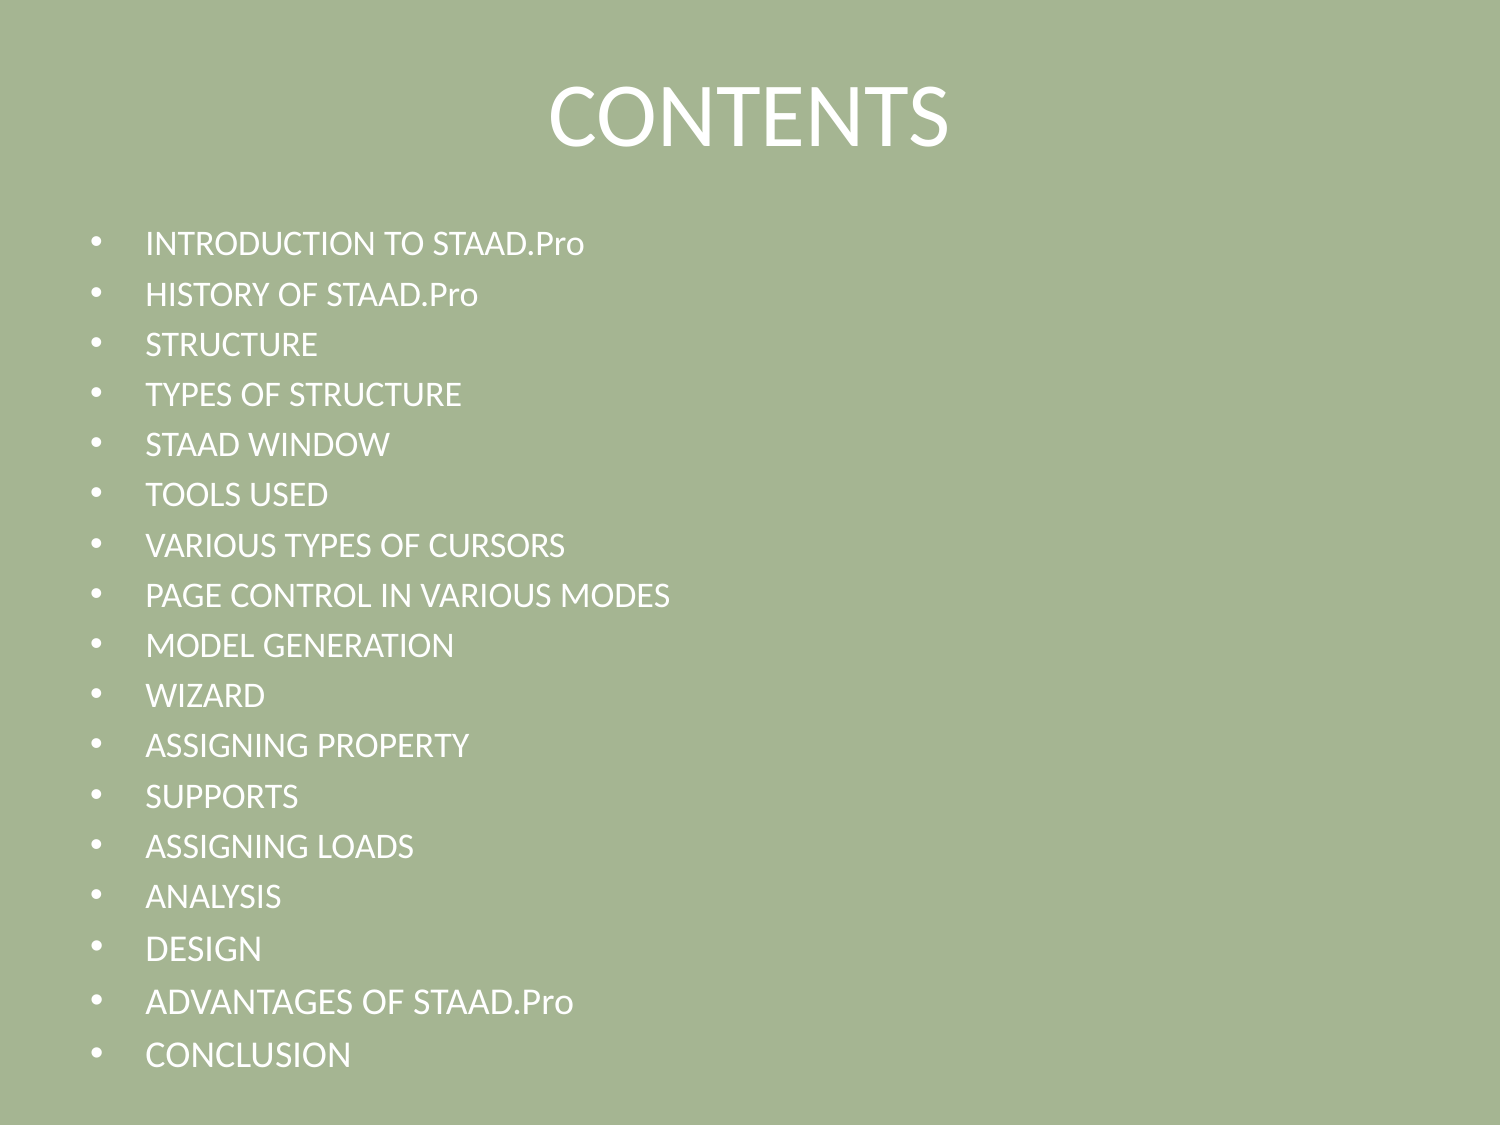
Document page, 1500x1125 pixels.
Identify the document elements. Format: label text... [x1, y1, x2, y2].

title CONTENTS [75, 45, 1425, 175]
list INTRODUCTION TO STAAD.Pro HISTORY OF STAAD.Pro STRUCTURE TYPES OF STRUCTURE STAAD WINDOW TOOLS USED VARIOUS TYPES OF CURSORS PAGE CONTROL IN VARIOUS MODES MODEL GENERATION WIZARD ASSIGNING PROPERTY SUPPORTS ASSIGNING LOADS ANALYSIS DESIGN ADVANTAGES OF STAAD.Pro CONCLUSION [75, 212, 1425, 1088]
